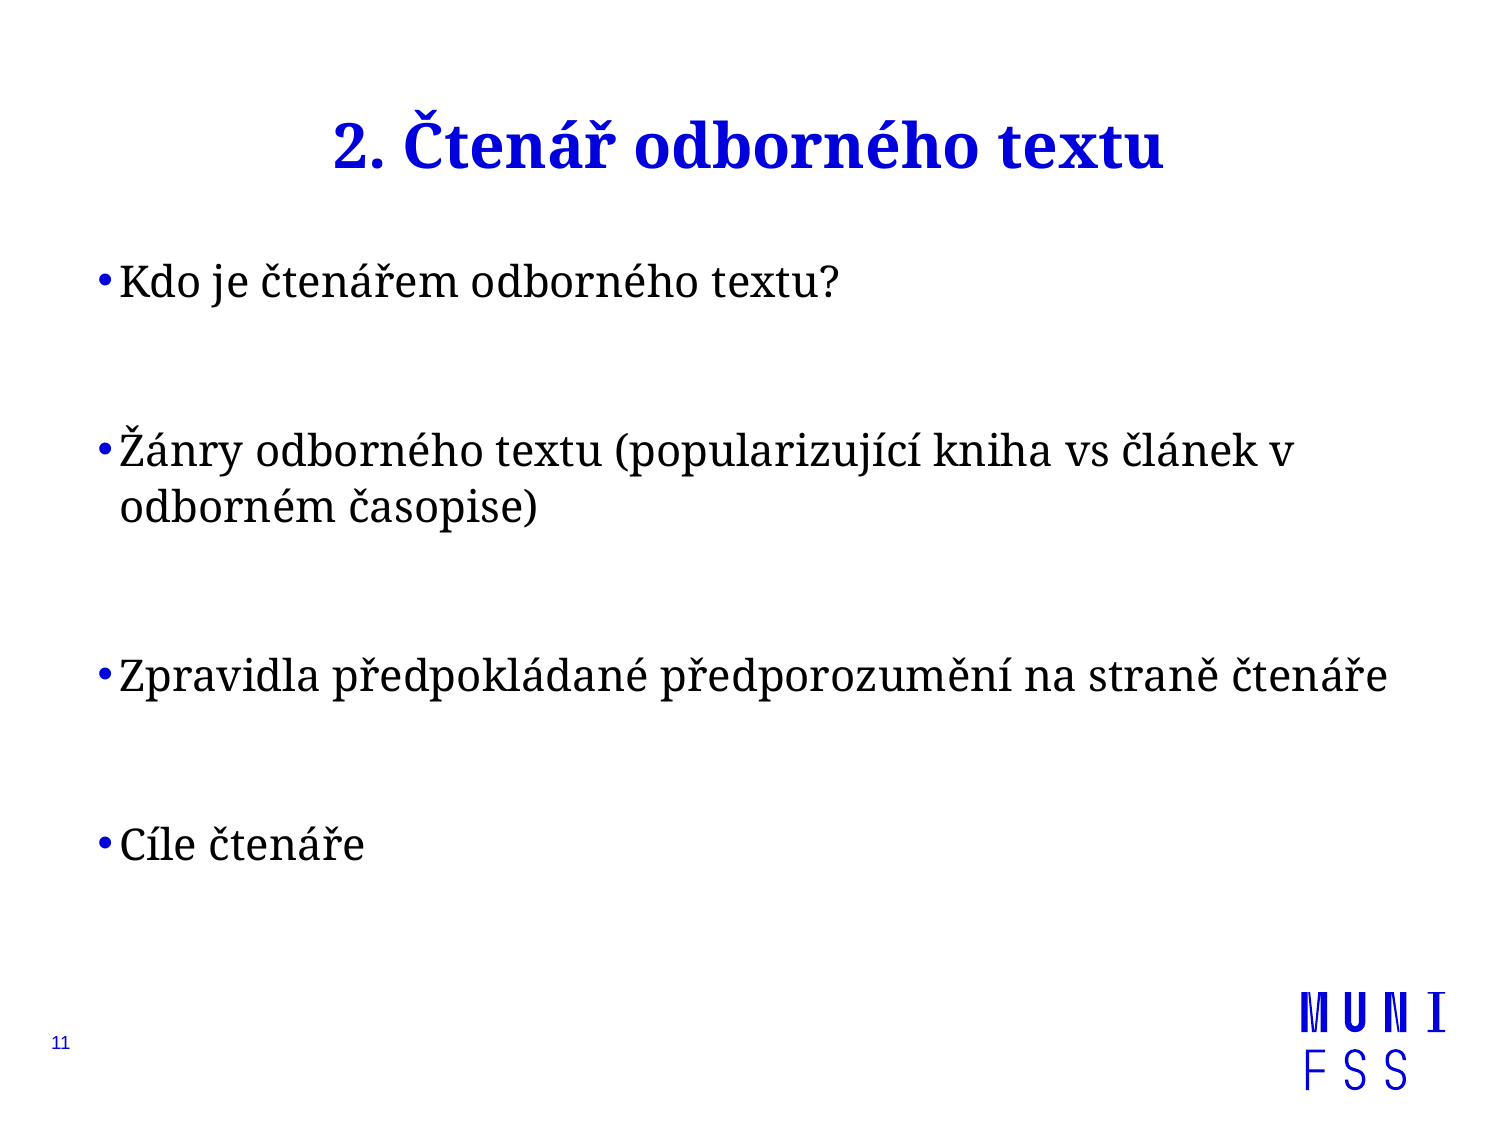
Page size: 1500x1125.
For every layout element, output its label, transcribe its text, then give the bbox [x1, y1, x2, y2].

list Kdo je čtenářem odborného textu? Žánry odborného textu (popularizující kniha vs článek v odborném časopise) Zpravidla předpokládané předporozumění na straně čtenáře Cíle čtenáře [88, 249, 1412, 1063]
title 2. Čtenář odborného textu [88, 118, 1412, 249]
slide_number 11 [50, 1021, 82, 1063]
